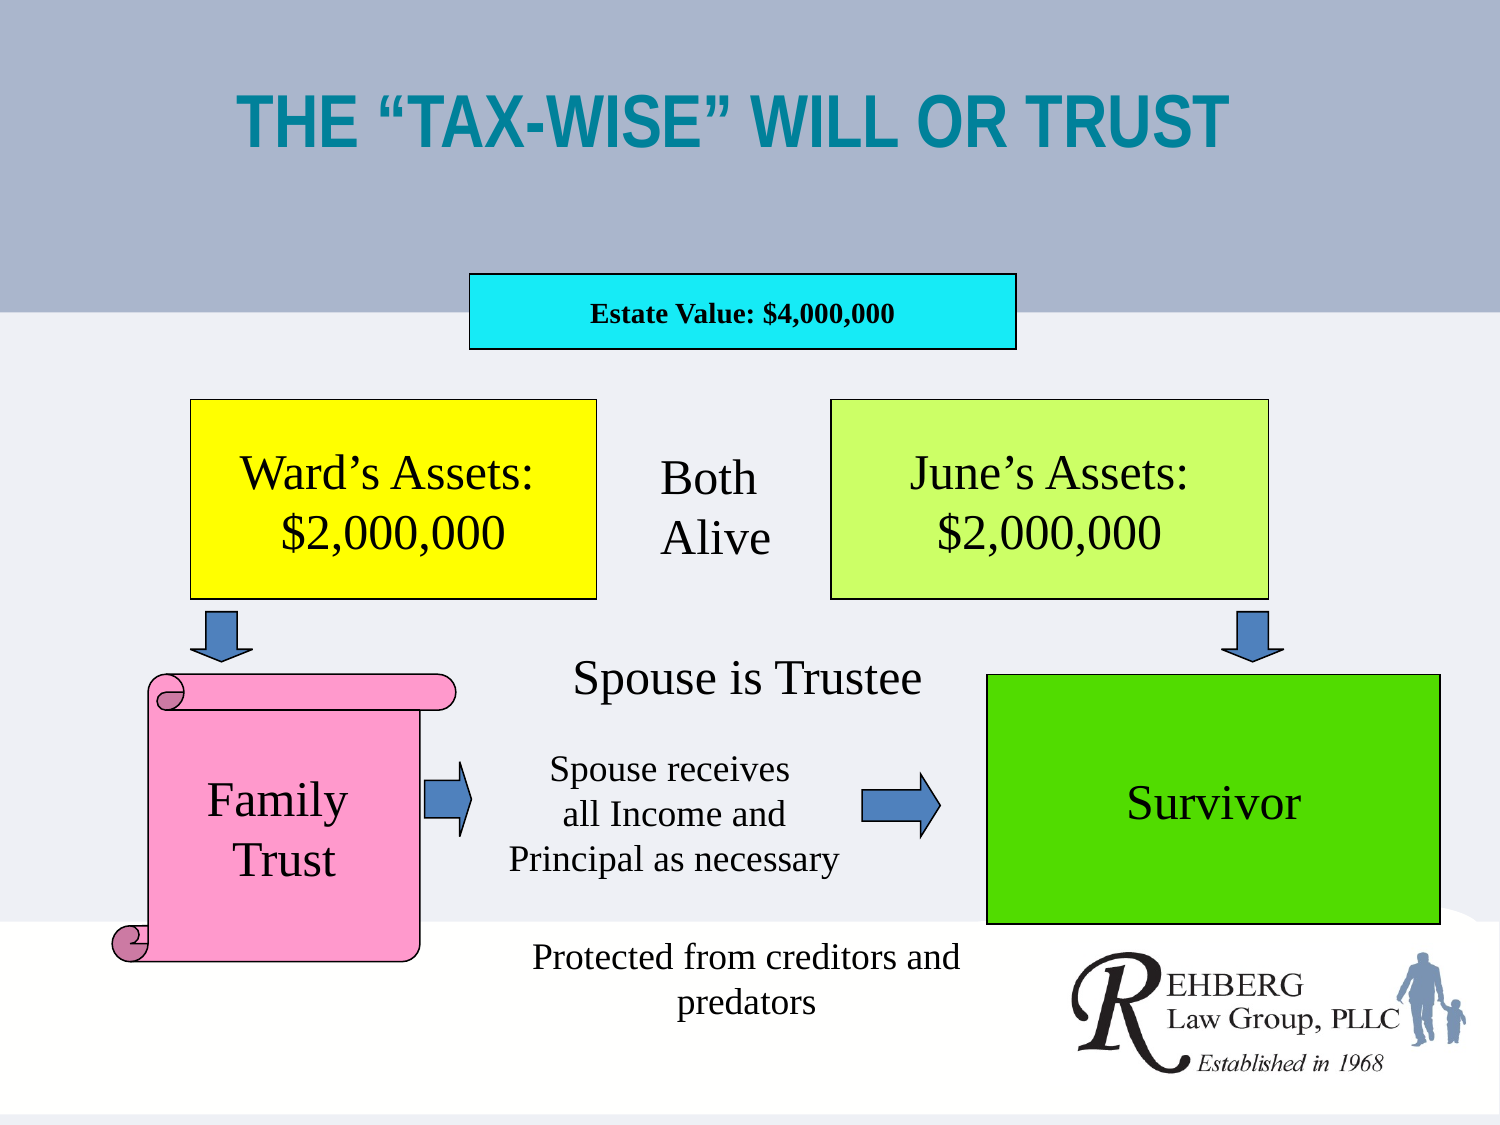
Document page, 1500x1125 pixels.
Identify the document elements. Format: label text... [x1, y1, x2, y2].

text_box Survivor [987, 674, 1441, 925]
text_box Family Trust [112, 674, 456, 962]
text_box Protected from creditors and predators [455, 924, 1038, 1029]
text_box [424, 761, 472, 837]
text_box June’s Assets: $2,000,000 [830, 399, 1269, 600]
text_box [862, 774, 941, 837]
text_box [190, 611, 253, 662]
title The “Tax-Wise” Will or Trust [125, 75, 1343, 243]
text_box [1221, 611, 1284, 662]
picture [1050, 943, 1478, 1086]
text_box Estate Value: $4,000,000 [469, 274, 1017, 350]
text_box Spouse is Trustee [557, 636, 938, 712]
text_box Both Alive [645, 436, 787, 572]
text_box Ward’s Assets: $2,000,000 [190, 399, 597, 600]
text_box Spouse receives all Income and Principal as necessary [487, 736, 863, 887]
